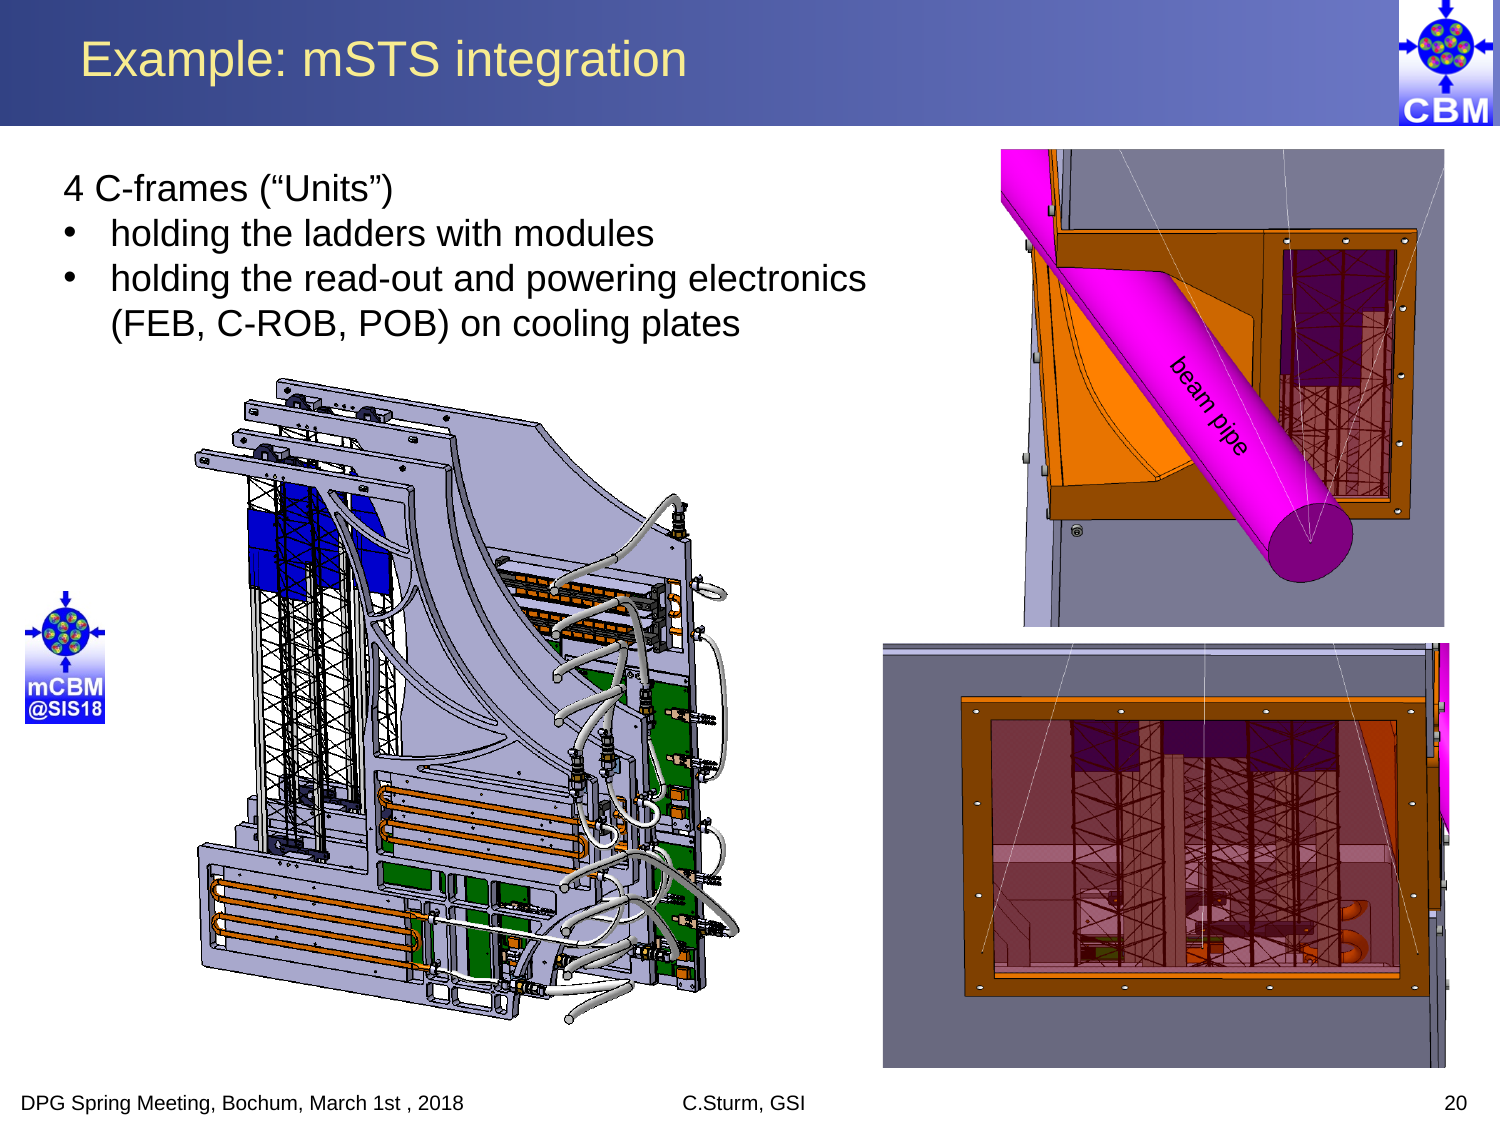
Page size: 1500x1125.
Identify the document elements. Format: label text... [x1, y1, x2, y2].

title Example: mSTS integration [64, 0, 1129, 114]
picture [1000, 149, 1445, 627]
picture [186, 367, 758, 1033]
picture [1399, 0, 1493, 126]
picture [882, 643, 1450, 1068]
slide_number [5, 1082, 514, 1125]
text_box 4 C-frames (“Units”) holding the ladders with modules holding the read-out and powering electronics (FEB, C-ROB, POB) on cooling plates [48, 156, 957, 352]
slide_number 19 [1316, 1081, 1483, 1118]
picture [24, 591, 105, 724]
footer C.Sturm, GSI [666, 1082, 833, 1125]
